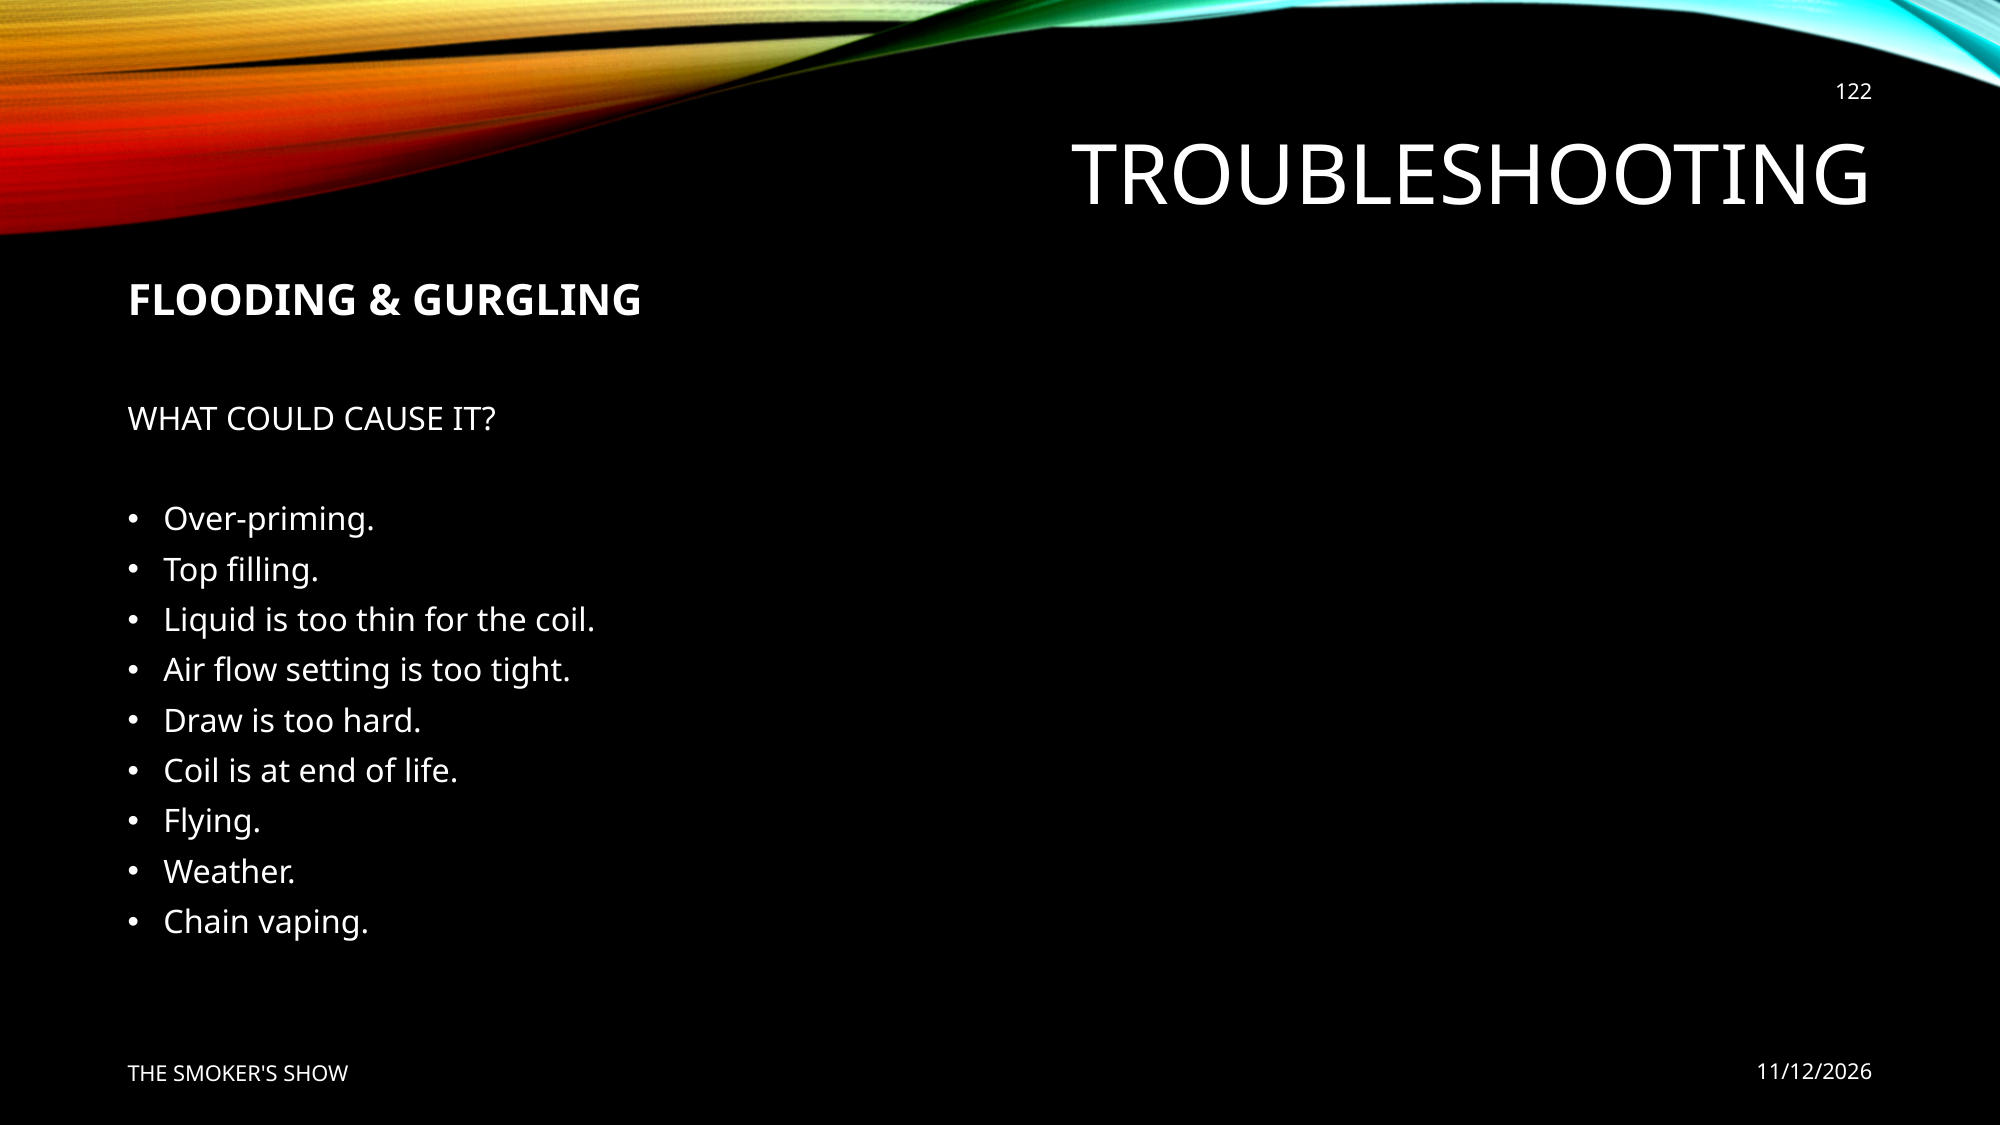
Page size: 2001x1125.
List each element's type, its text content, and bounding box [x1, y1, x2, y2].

footer THE SMOKER'S SHOW [112, 1042, 1388, 1103]
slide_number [1410, 1042, 1888, 1103]
list FLOODING & GURGLING WHAT COULD CAUSE IT? Over-priming. Top filling. Liquid is too thin for the coil. Air flow setting is too tight. Draw is too hard. Coil is at end of life. Flying. Weather. Chain vaping. [112, 271, 1806, 1004]
picture [0, 0, 2000, 237]
title Troubleshooting [474, 121, 1888, 234]
slide_number 122 [1437, 62, 1888, 123]
